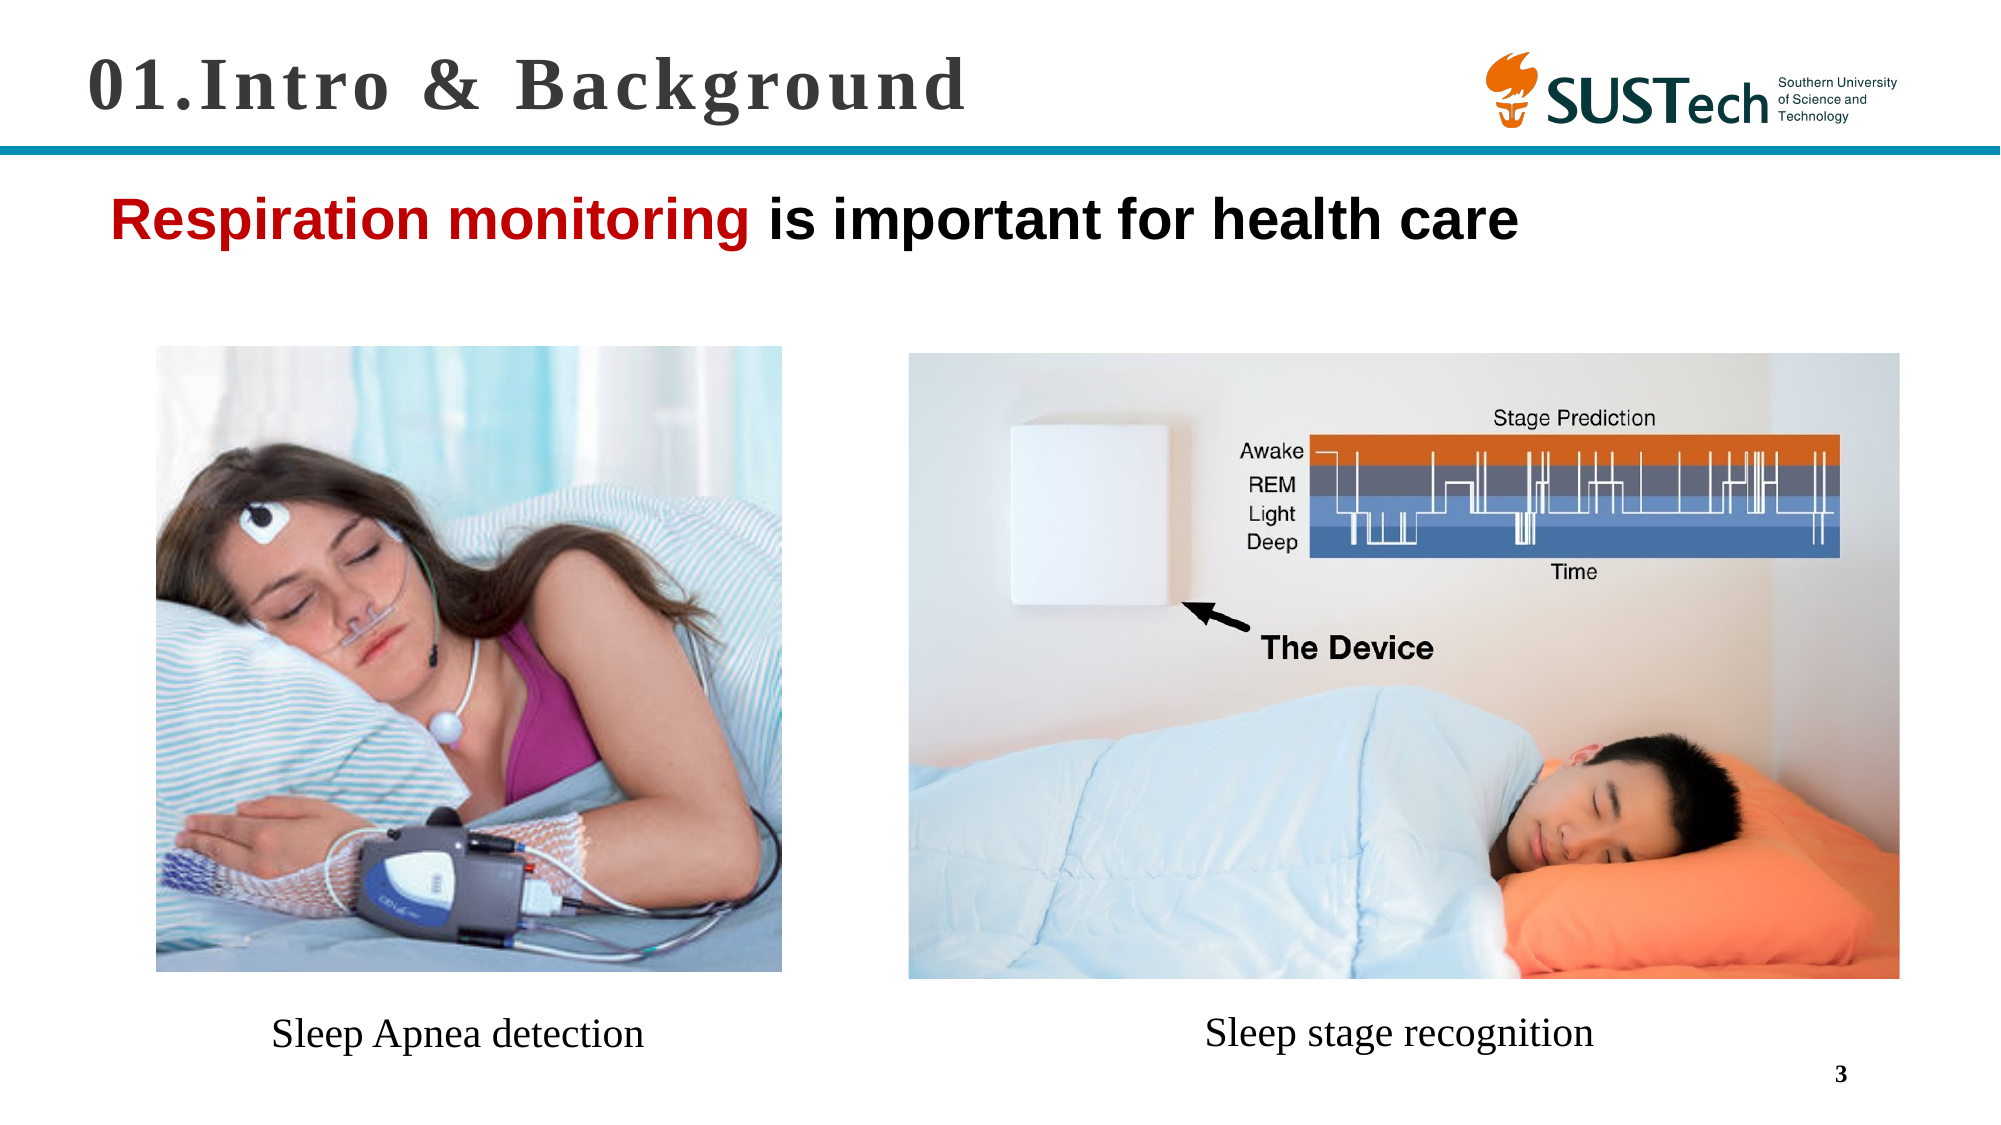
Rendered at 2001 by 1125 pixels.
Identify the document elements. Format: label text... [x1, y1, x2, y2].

slide_number 3 [1412, 1042, 1863, 1103]
text_box Sleep stage recognition [1189, 996, 1619, 1062]
text_box 01.Intro & Background [72, 27, 982, 132]
picture [908, 353, 1900, 979]
text_box Sleep Apnea detection [256, 998, 741, 1064]
picture [1486, 52, 1897, 129]
picture [156, 346, 782, 972]
text_box Respiration monitoring is important for health care [96, 173, 1722, 259]
